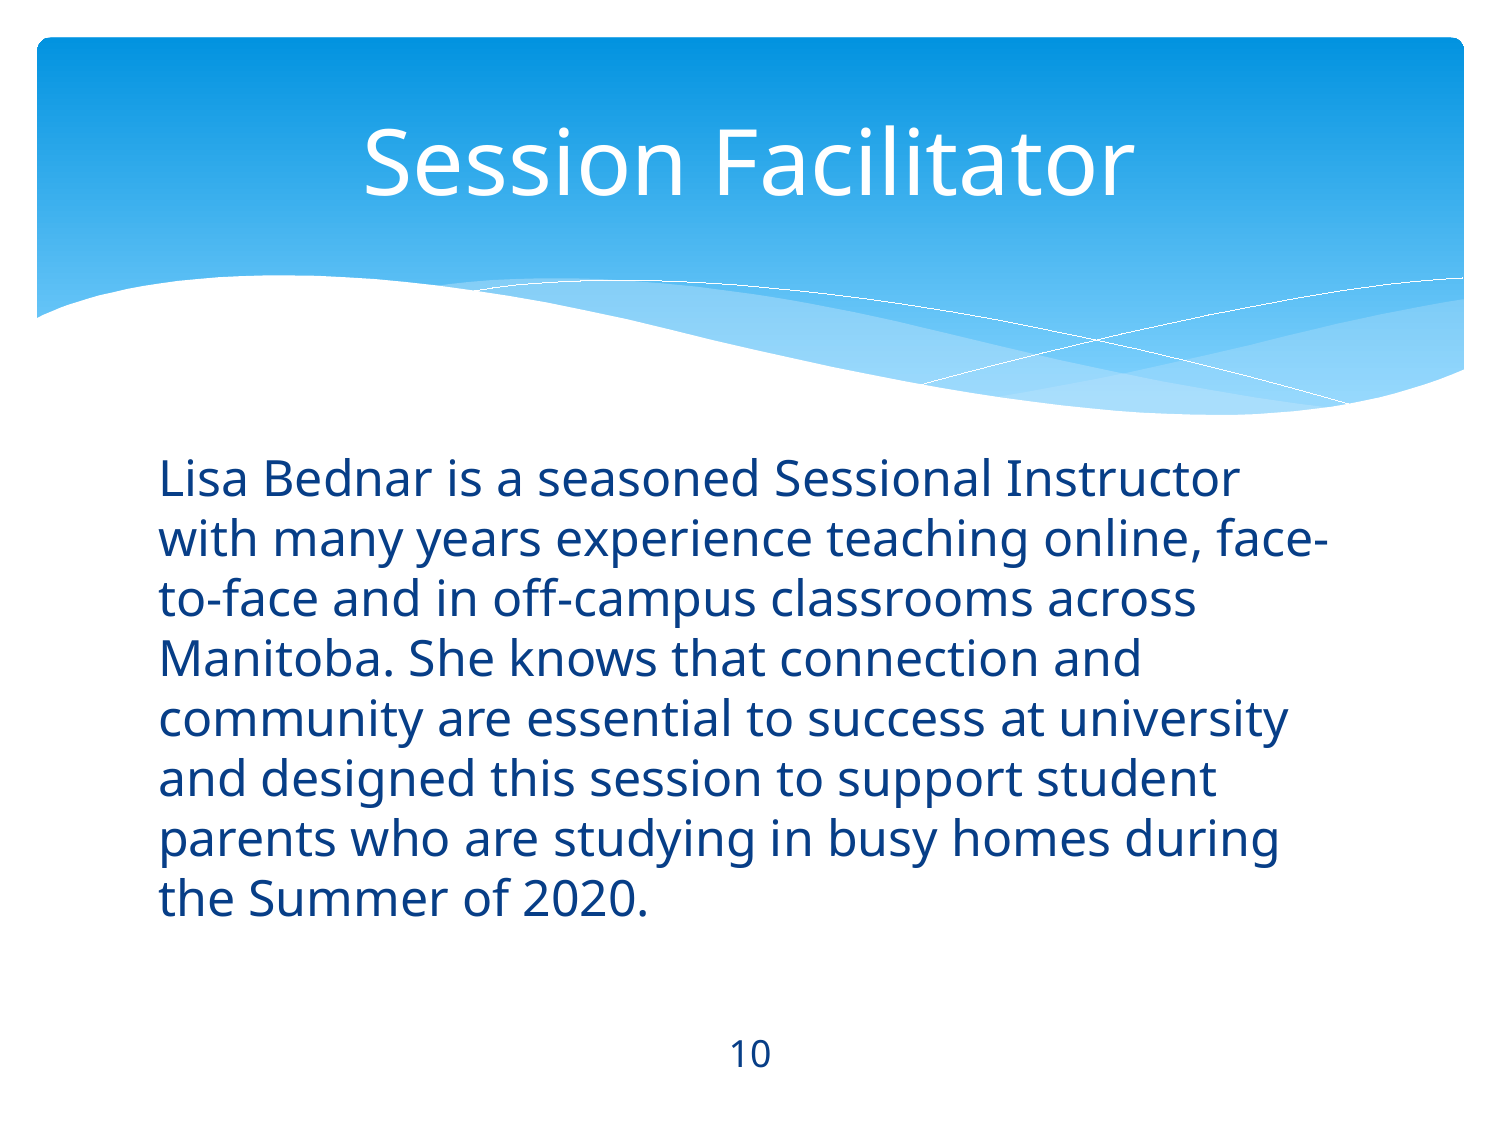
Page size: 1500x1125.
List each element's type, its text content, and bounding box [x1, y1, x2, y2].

title Session Facilitator [75, 55, 1425, 261]
slide_number 10 [654, 1025, 846, 1086]
list Lisa Bednar is a seasoned Sessional Instructor with many years experience teaching online, face-to-face and in off-campus classrooms across Manitoba. She knows that connection and community are essential to success at university and designed this session to support student parents who are studying in busy homes during the Summer of 2020. [143, 438, 1359, 1005]
